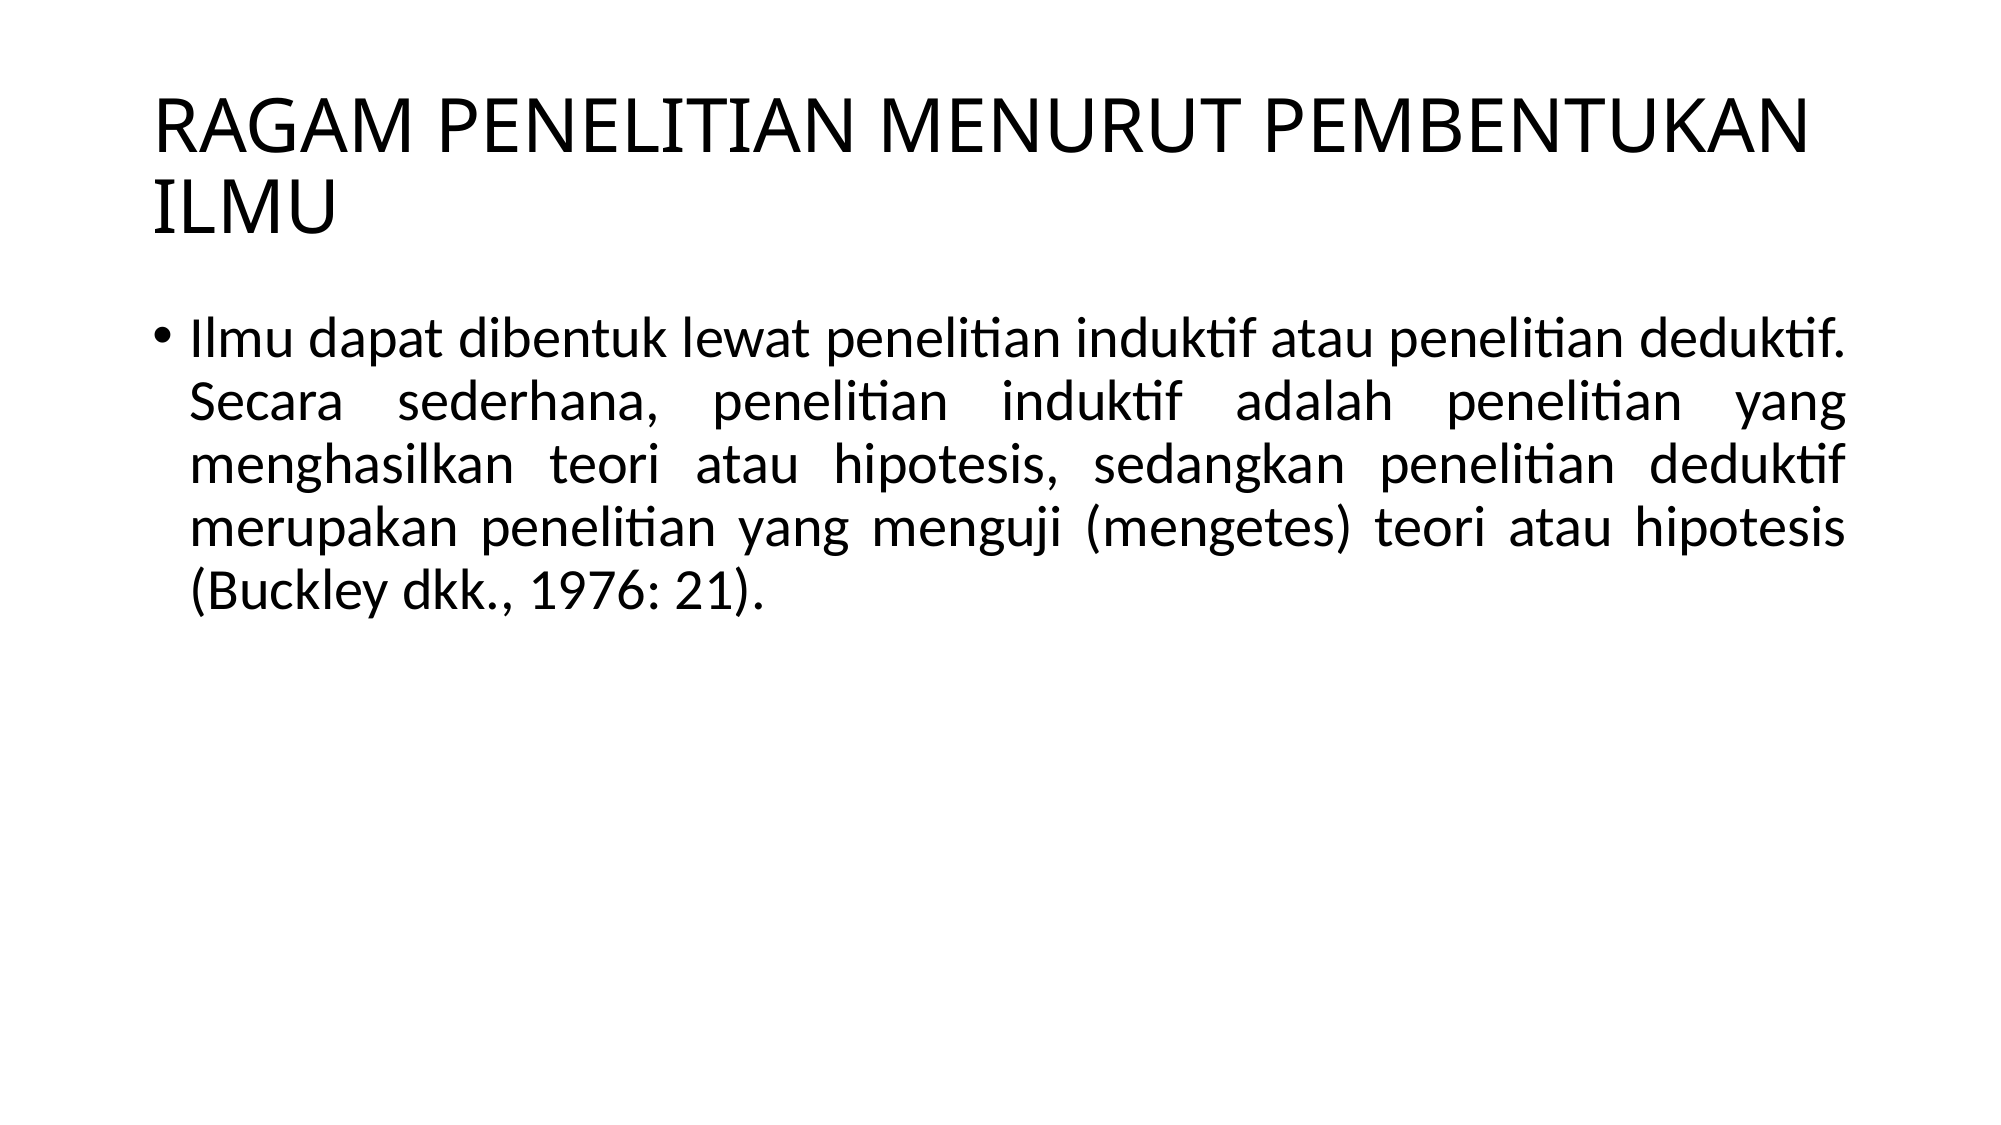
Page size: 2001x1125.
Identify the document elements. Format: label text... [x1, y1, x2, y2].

list Ilmu dapat dibentuk lewat penelitian induktif atau penelitian deduktif. Secara sederhana, penelitian induktif adalah penelitian yang menghasilkan teori atau hipotesis, sedangkan penelitian deduktif merupakan penelitian yang menguji (mengetes) teori atau hipotesis (Buckley dkk., 1976: 21). [137, 299, 1863, 1014]
title RAGAM PENELITIAN MENURUT PEMBENTUKAN ILMU [137, 59, 1863, 278]
